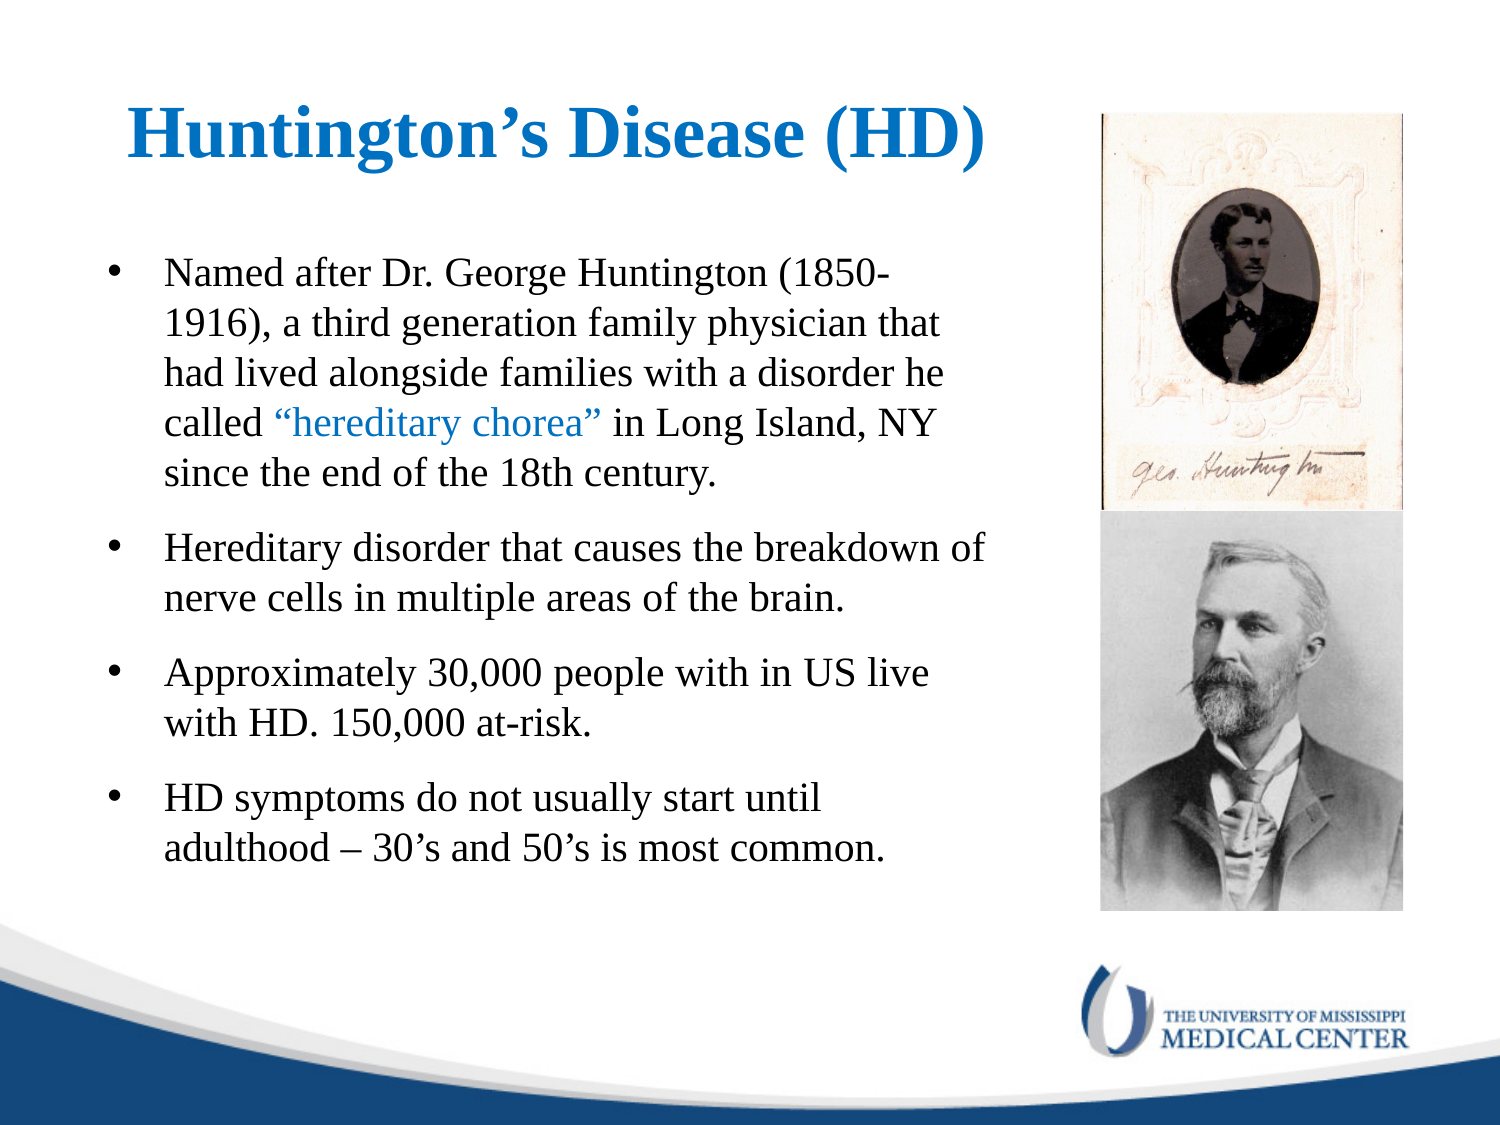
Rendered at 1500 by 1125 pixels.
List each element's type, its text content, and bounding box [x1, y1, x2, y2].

text_box [1100, 112, 1404, 509]
text_box Huntington’s Disease (HD) [112, 74, 1155, 180]
picture [0, 0, 1500, 1125]
text_box Named after Dr. George Huntington (1850-1916), a third generation family physician that had lived alongside families with a disorder he called “hereditary chorea” in Long Island, NY since the end of the 18th century. Hereditary disorder that causes the breakdown of nerve cells in multiple areas of the brain. Approximately 30,000 people with in US live with HD. 150,000 at-risk. HD symptoms do not usually start until adulthood – 30’s and 50’s is most common. [92, 237, 1012, 953]
